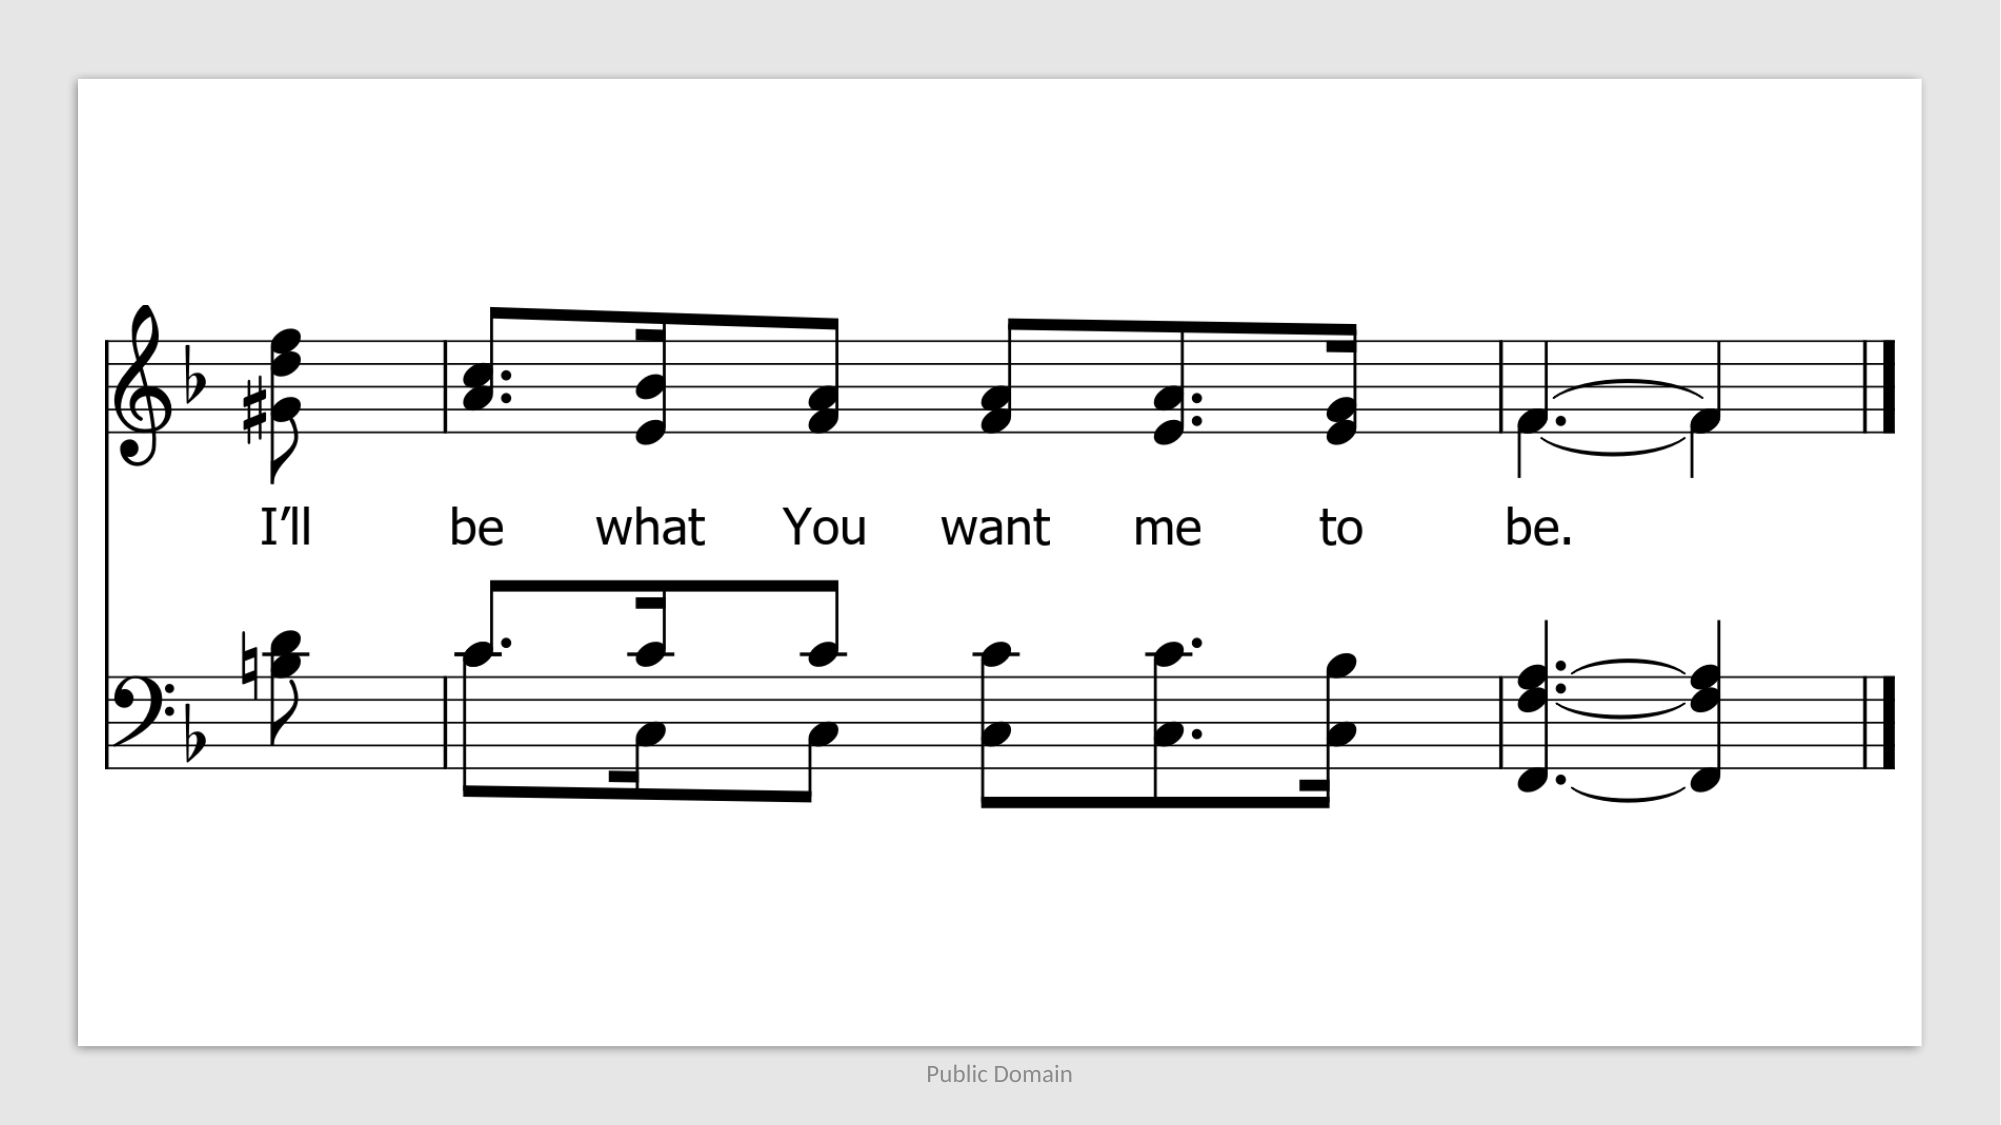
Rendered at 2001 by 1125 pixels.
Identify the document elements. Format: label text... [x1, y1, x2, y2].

text_box [77, 78, 1923, 1047]
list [105, 305, 1895, 820]
footer Public Domain [662, 1042, 1338, 1103]
text_box [0, 0, 2000, 1125]
